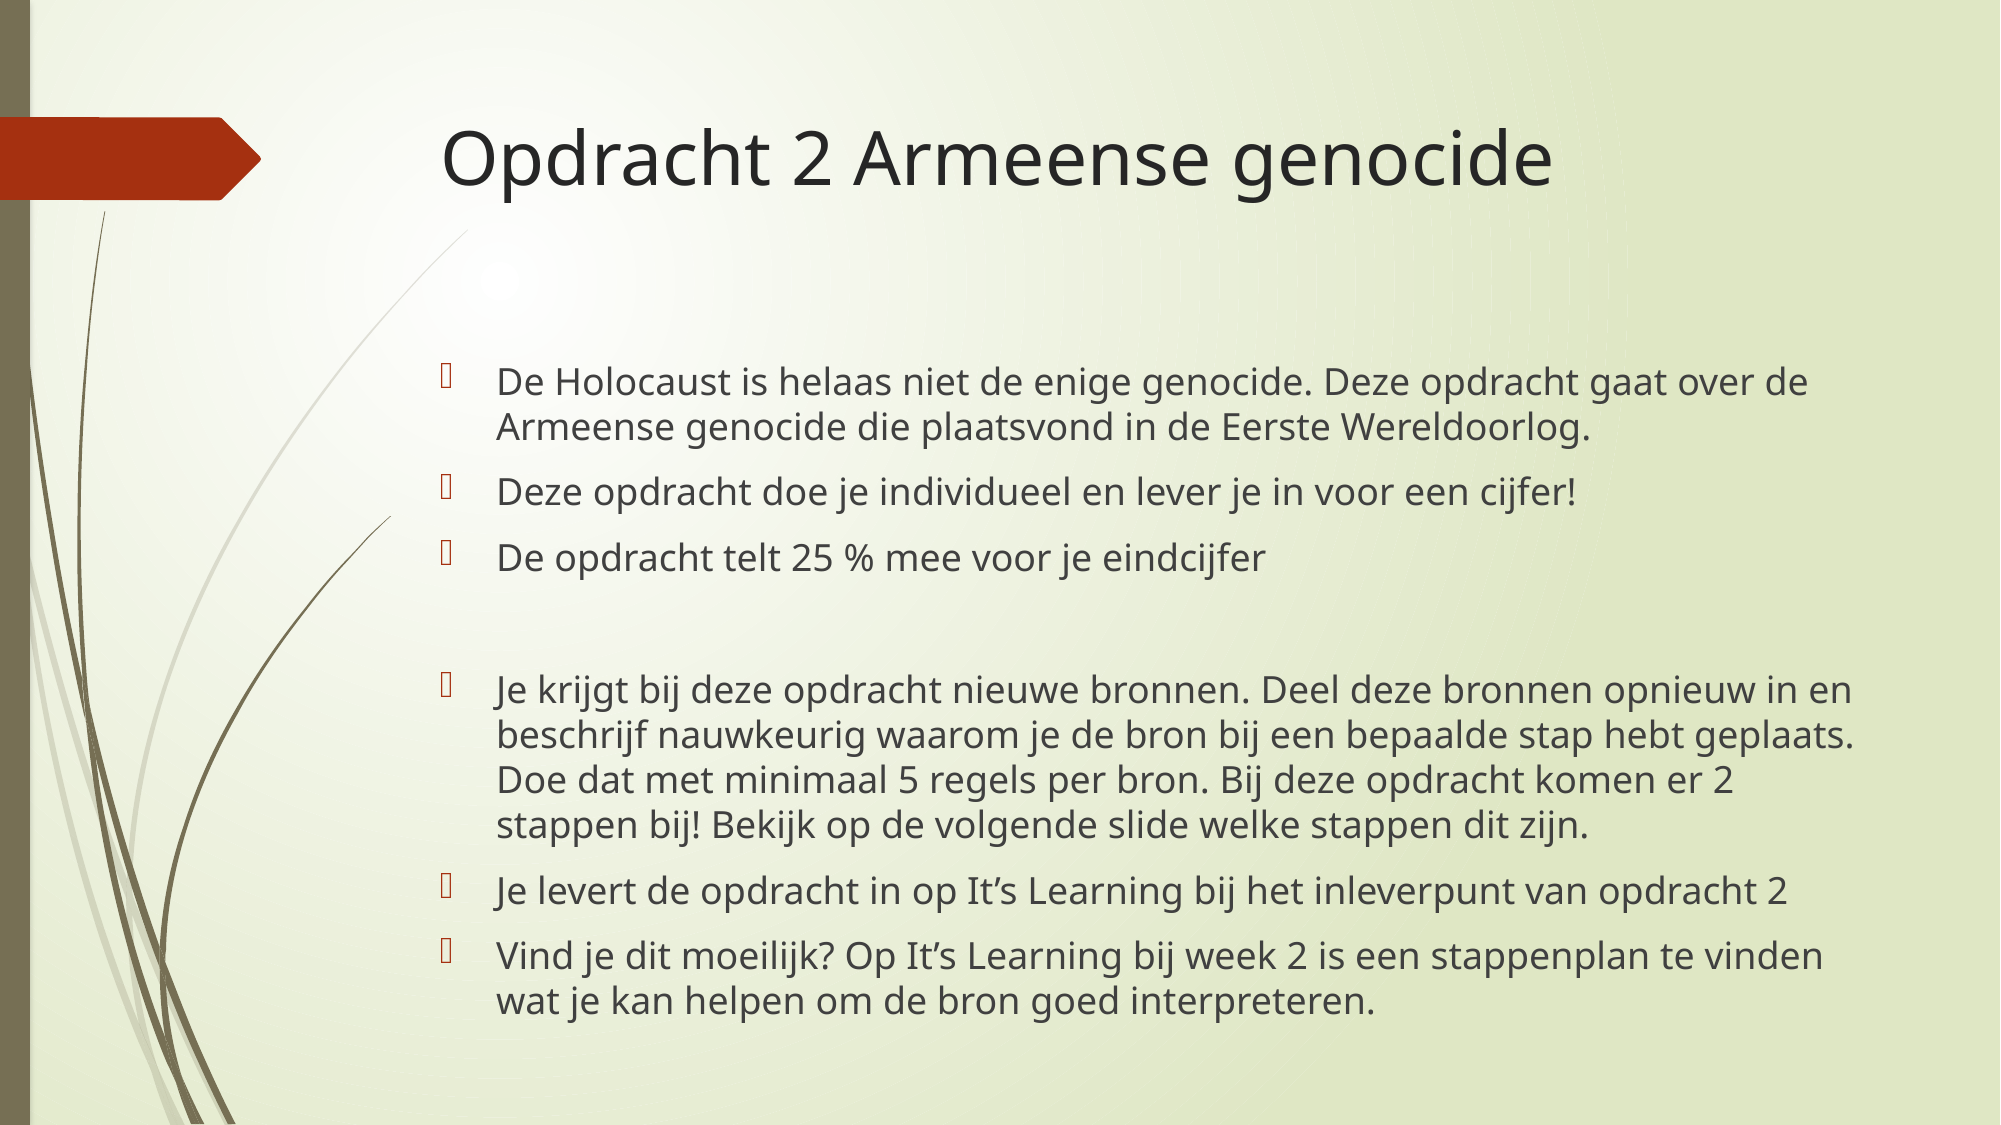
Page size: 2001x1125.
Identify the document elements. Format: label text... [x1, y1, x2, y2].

list De Holocaust is helaas niet de enige genocide. Deze opdracht gaat over de Armeense genocide die plaatsvond in de Eerste Wereldoorlog. Deze opdracht doe je individueel en lever je in voor een cijfer! De opdracht telt 25 % mee voor je eindcijfer Je krijgt bij deze opdracht nieuwe bronnen. Deel deze bronnen opnieuw in en beschrijf nauwkeurig waarom je de bron bij een bepaalde stap hebt geplaats. Doe dat met minimaal 5 regels per bron. Bij deze opdracht komen er 2 stappen bij! Bekijk op de volgende slide welke stappen dit zijn. Je levert de opdracht in op It’s Learning bij het inleverpunt van opdracht 2 Vind je dit moeilijk? Op It’s Learning bij week 2 is een stappenplan te vinden wat je kan helpen om de bron goed interpreteren. [424, 350, 1888, 970]
title Opdracht 2 Armeense genocide [425, 102, 1888, 313]
